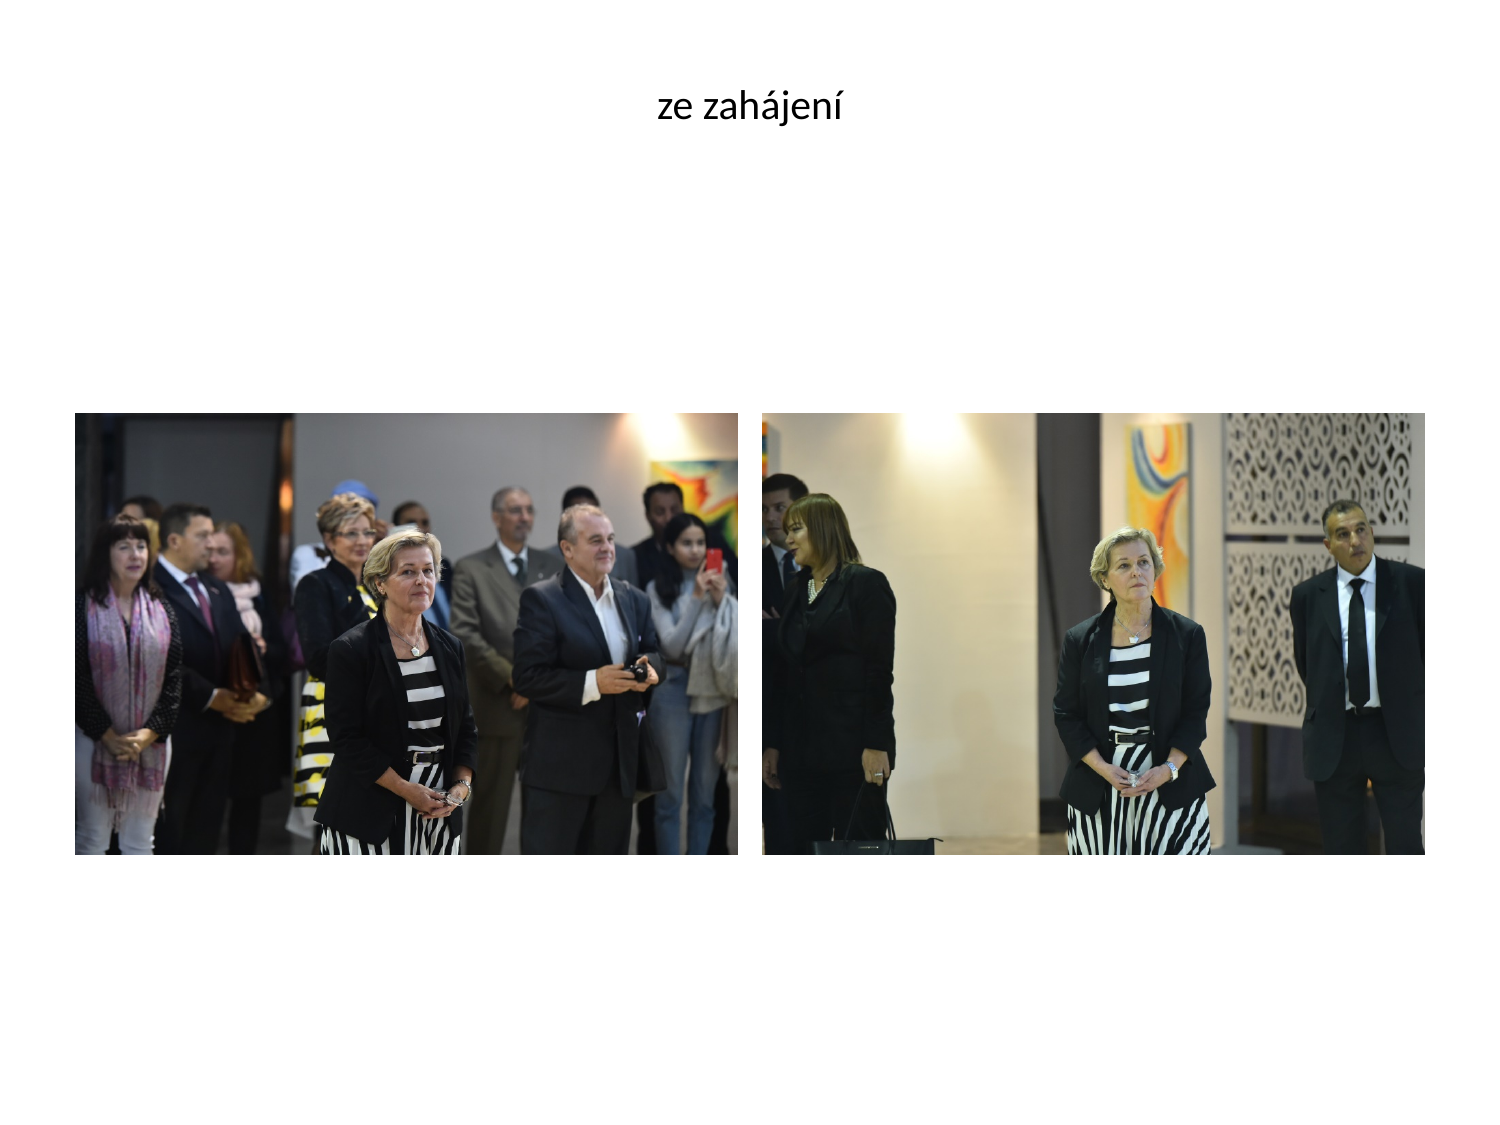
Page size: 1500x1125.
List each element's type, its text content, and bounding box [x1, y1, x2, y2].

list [74, 413, 738, 855]
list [762, 413, 1426, 855]
title ze zahájení [75, 45, 1425, 161]
